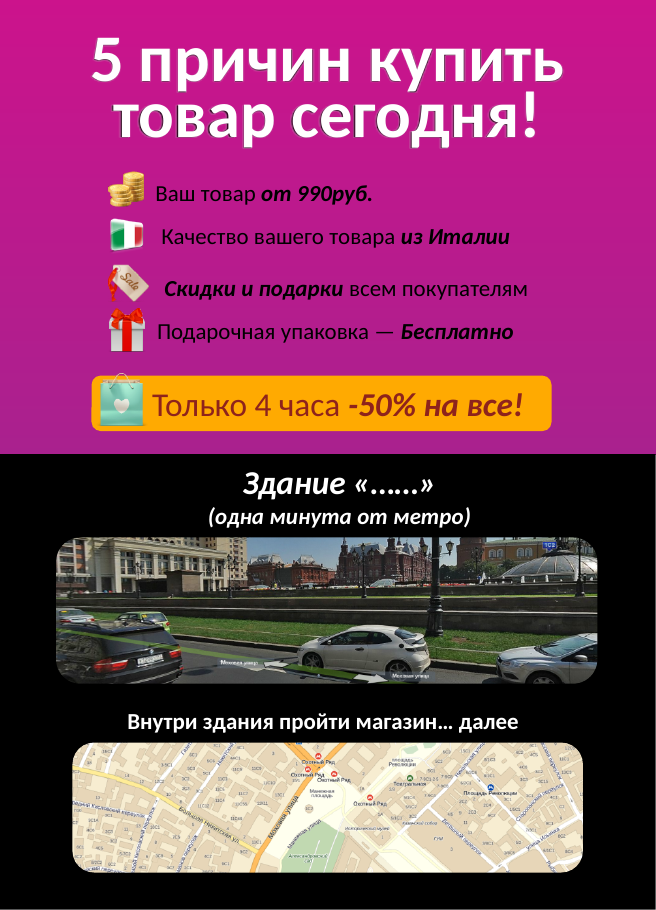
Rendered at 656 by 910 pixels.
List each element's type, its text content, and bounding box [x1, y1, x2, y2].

text_box [0, 0, 656, 452]
picture [105, 308, 149, 353]
text_box [0, 452, 656, 910]
text_box 5 причин купить товар сегодня! [75, 29, 581, 157]
text_box Качество вашего товара из Италии [146, 214, 526, 257]
picture [95, 372, 149, 426]
text_box Ваш товар от 990руб. [144, 171, 389, 214]
picture [107, 217, 146, 255]
text_box Подарочная упаковка — Бесплатно [152, 309, 529, 352]
picture [55, 537, 598, 684]
picture [72, 742, 584, 873]
text_box [148, 373, 554, 434]
picture [107, 171, 144, 207]
text_box Только 4 часа -50% на все! [152, 375, 539, 431]
text_box Внутри здания пройти магазин… далее [112, 699, 535, 740]
text_box Скидки и подарки всем покупателям [152, 266, 544, 309]
text_box Здание «……» (одна минута от метро) [192, 454, 487, 535]
picture [107, 261, 149, 303]
